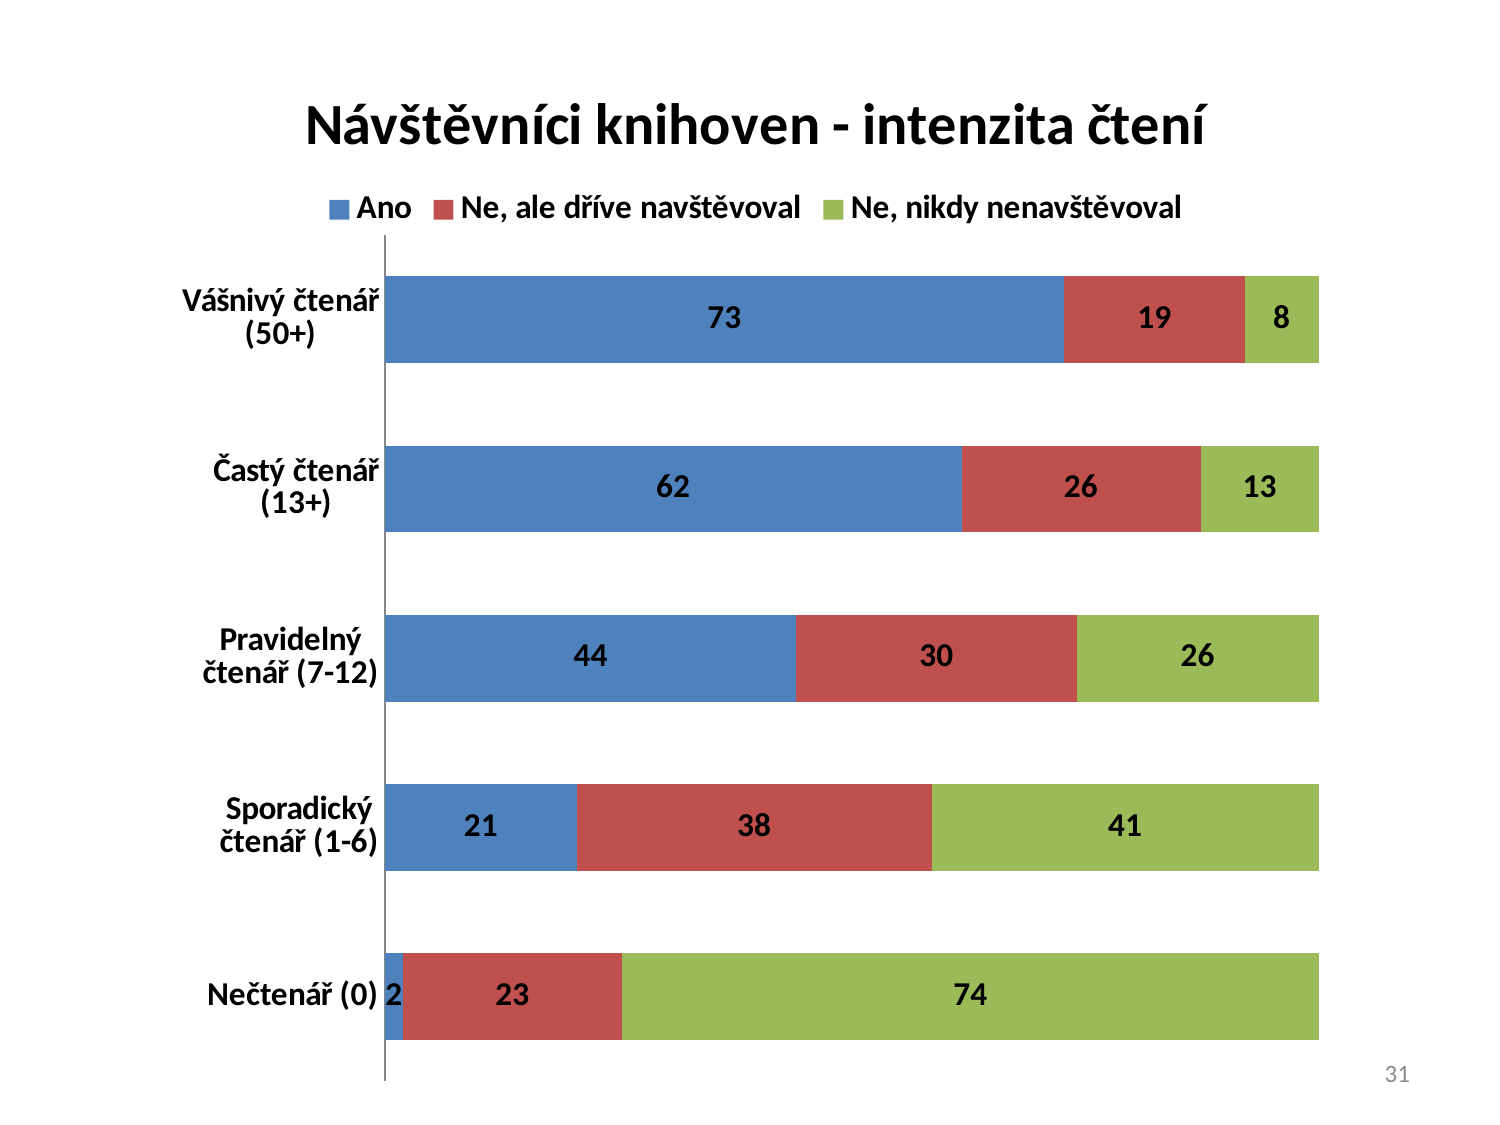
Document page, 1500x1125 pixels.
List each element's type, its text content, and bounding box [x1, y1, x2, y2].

chart [159, 54, 1353, 1083]
slide_number 31 [1074, 1042, 1425, 1103]
